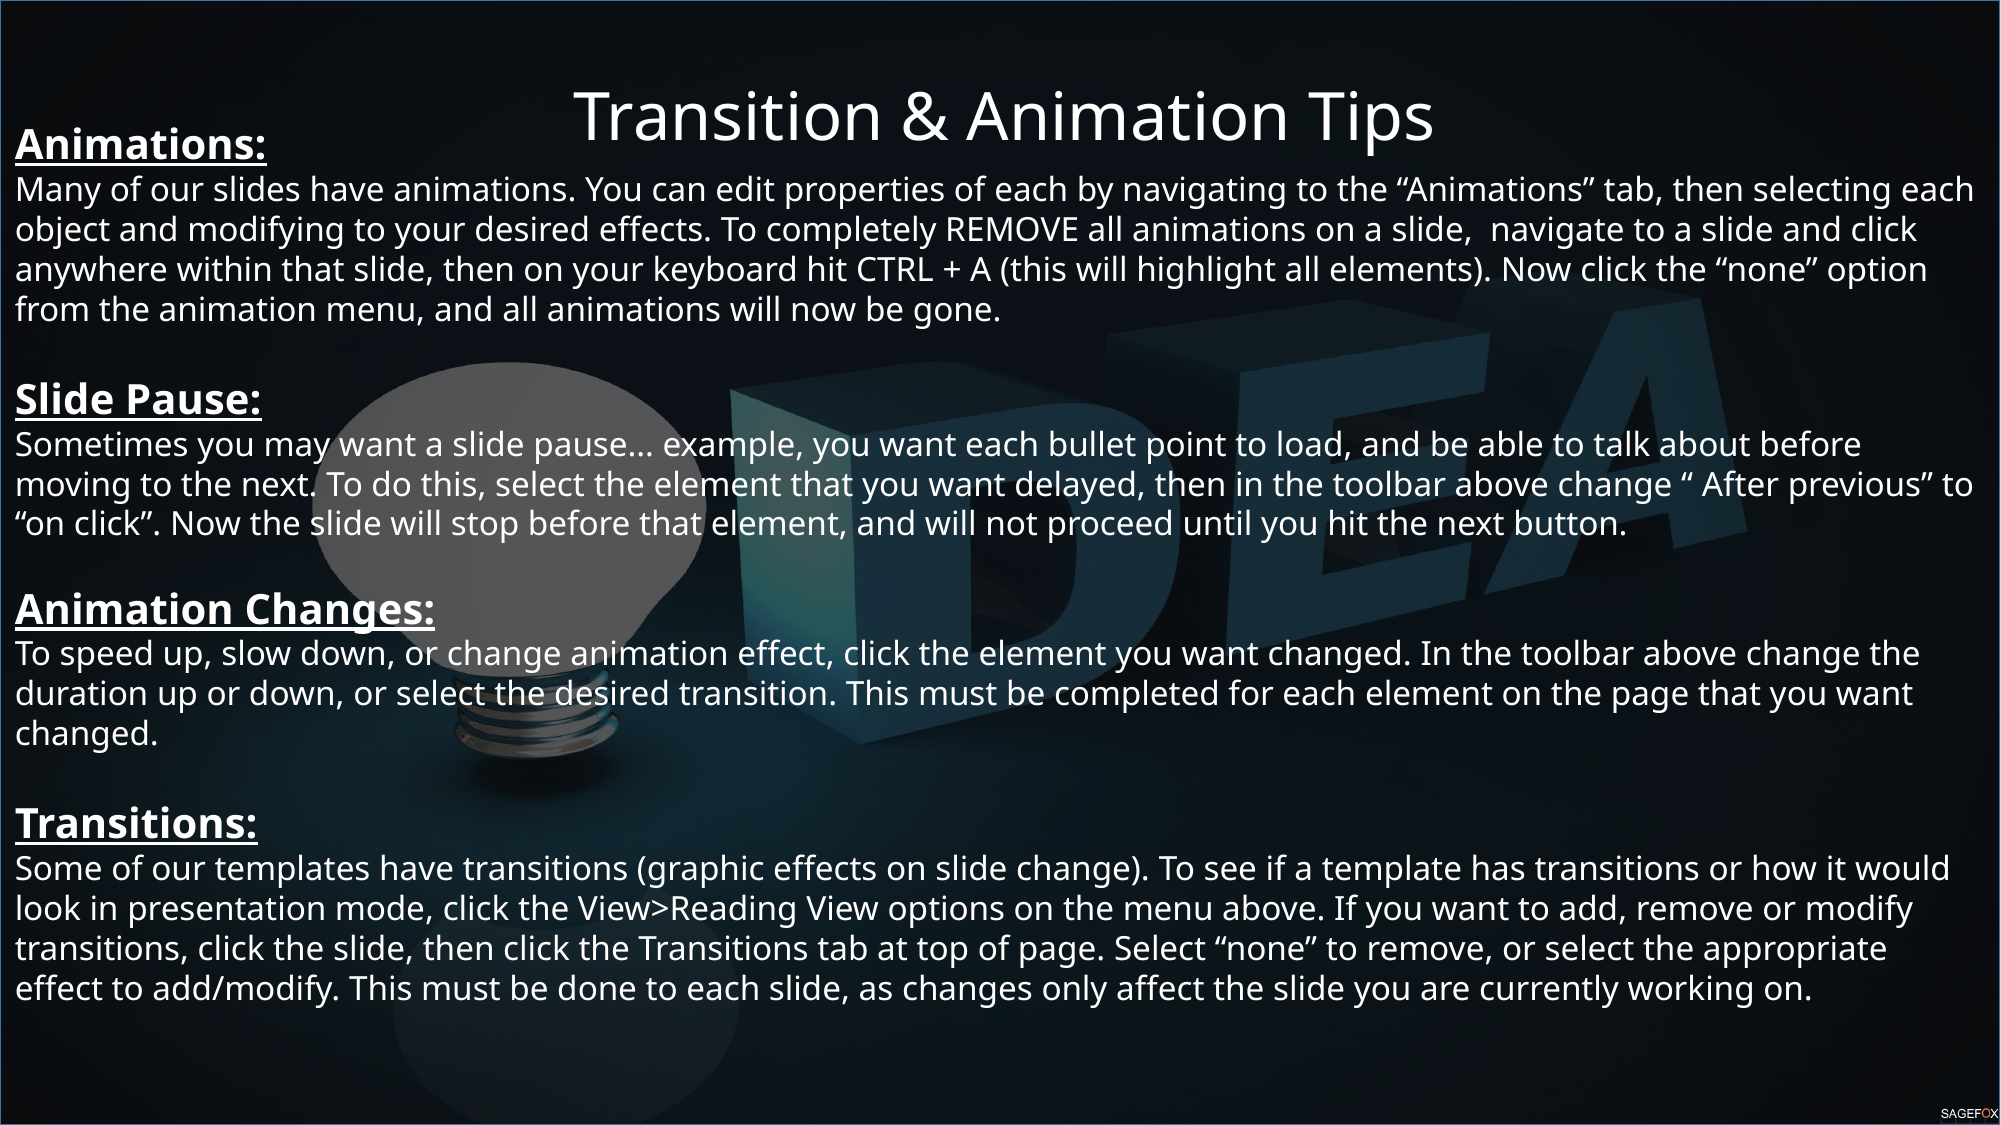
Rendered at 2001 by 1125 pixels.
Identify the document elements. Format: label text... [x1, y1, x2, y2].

title Transition & Animation Tips [477, 59, 1532, 177]
text_box Animations: Many of our slides have animations. You can edit properties of each by navigating to the “Animations” tab, then selecting each object and modifying to your desired effects. To completely REMOVE all animations on a slide, navigate to a slide and click anywhere within that slide, then on your keyboard hit CTRL + A (this will highlight all elements). Now click the “none” option from the animation menu, and all animations will now be gone. Slide Pause: Sometimes you may want a slide pause… example, you want each bullet point to load, and be able to talk about before moving to the next. To do this, select the element that you want delayed, then in the toolbar above change “ After previous” to “on click”. Now the slide will stop before that element, and will not proceed until you hit the next button. Animation Changes: To speed up, slow down, or change animation effect, click the element you want changed. In the toolbar above change the duration up or down, or select the desired transition. This must be completed for each element on the page that you want changed. Transitions: Some of our templates have transitions (graphic effects on slide change). To see if a template has transitions or how it would look in presentation mode, click the View>Reading View options on the menu above. If you want to add, remove or modify transitions, click the slide, then click the Transitions tab at top of page. Select “none” to remove, or select the appropriate effect to add/modify. This must be done to each slide, as changes only affect the slide you are currently working on. [0, 0, 2000, 1125]
